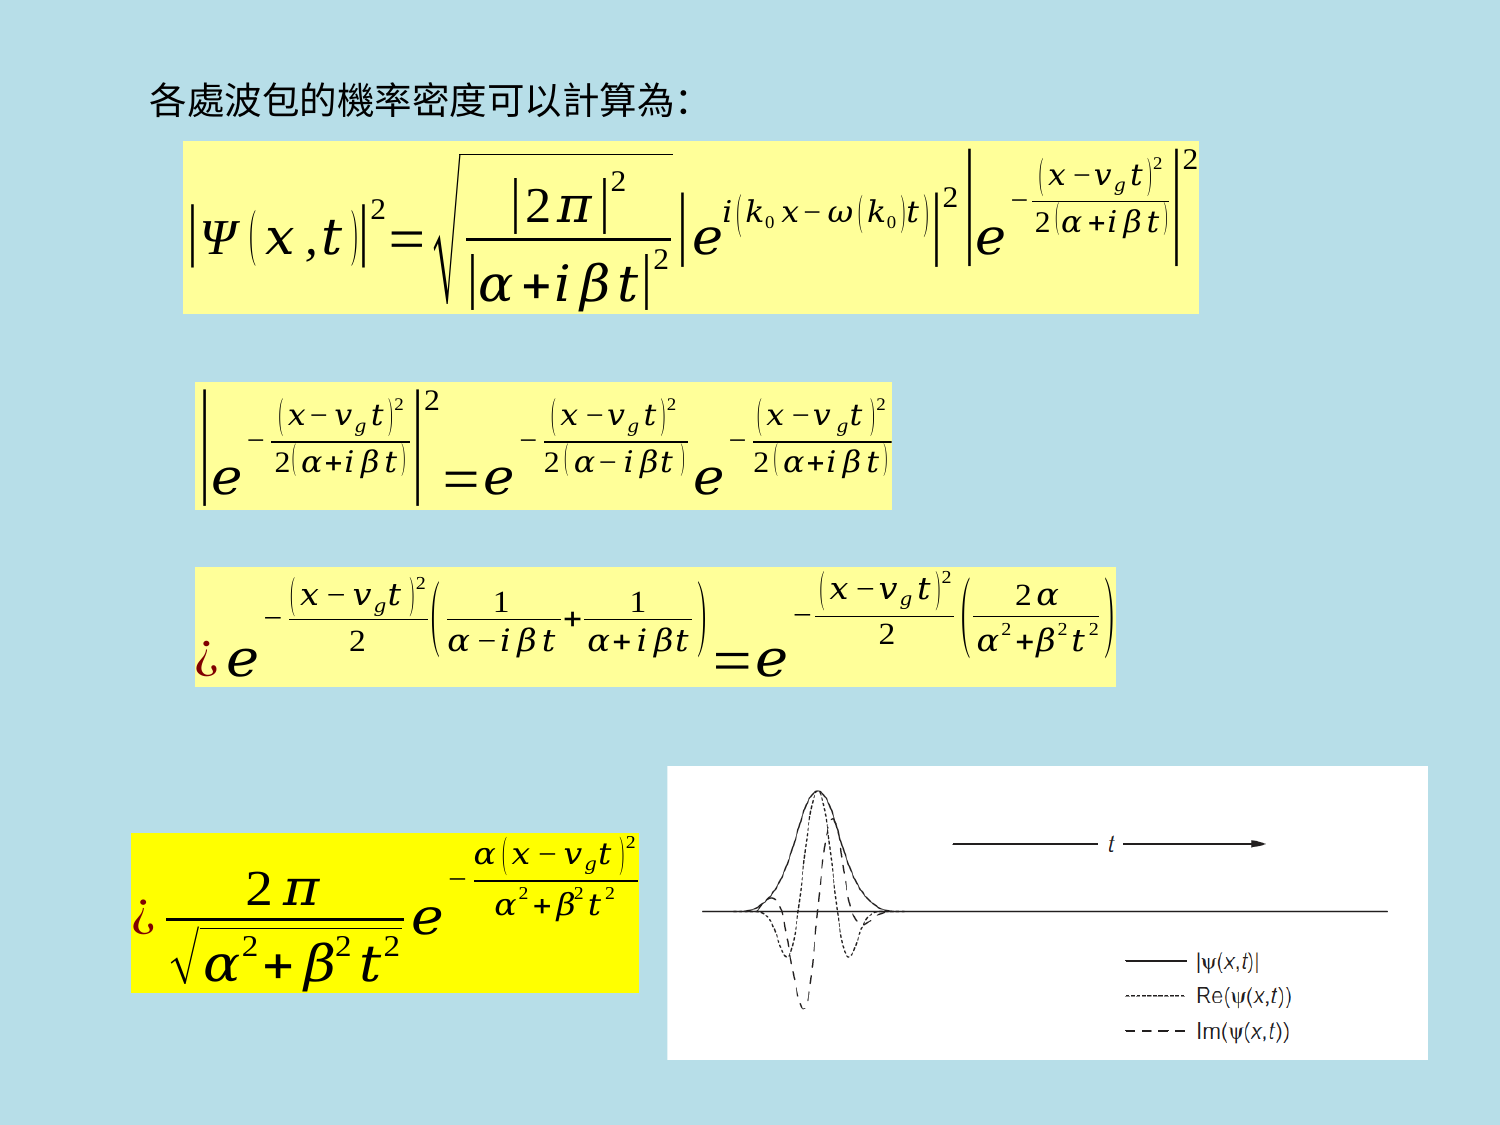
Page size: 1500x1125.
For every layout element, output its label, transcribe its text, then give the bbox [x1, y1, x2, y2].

text_box 各處波包的機率密度可以計算為： [134, 69, 1254, 130]
picture [667, 765, 1429, 1060]
